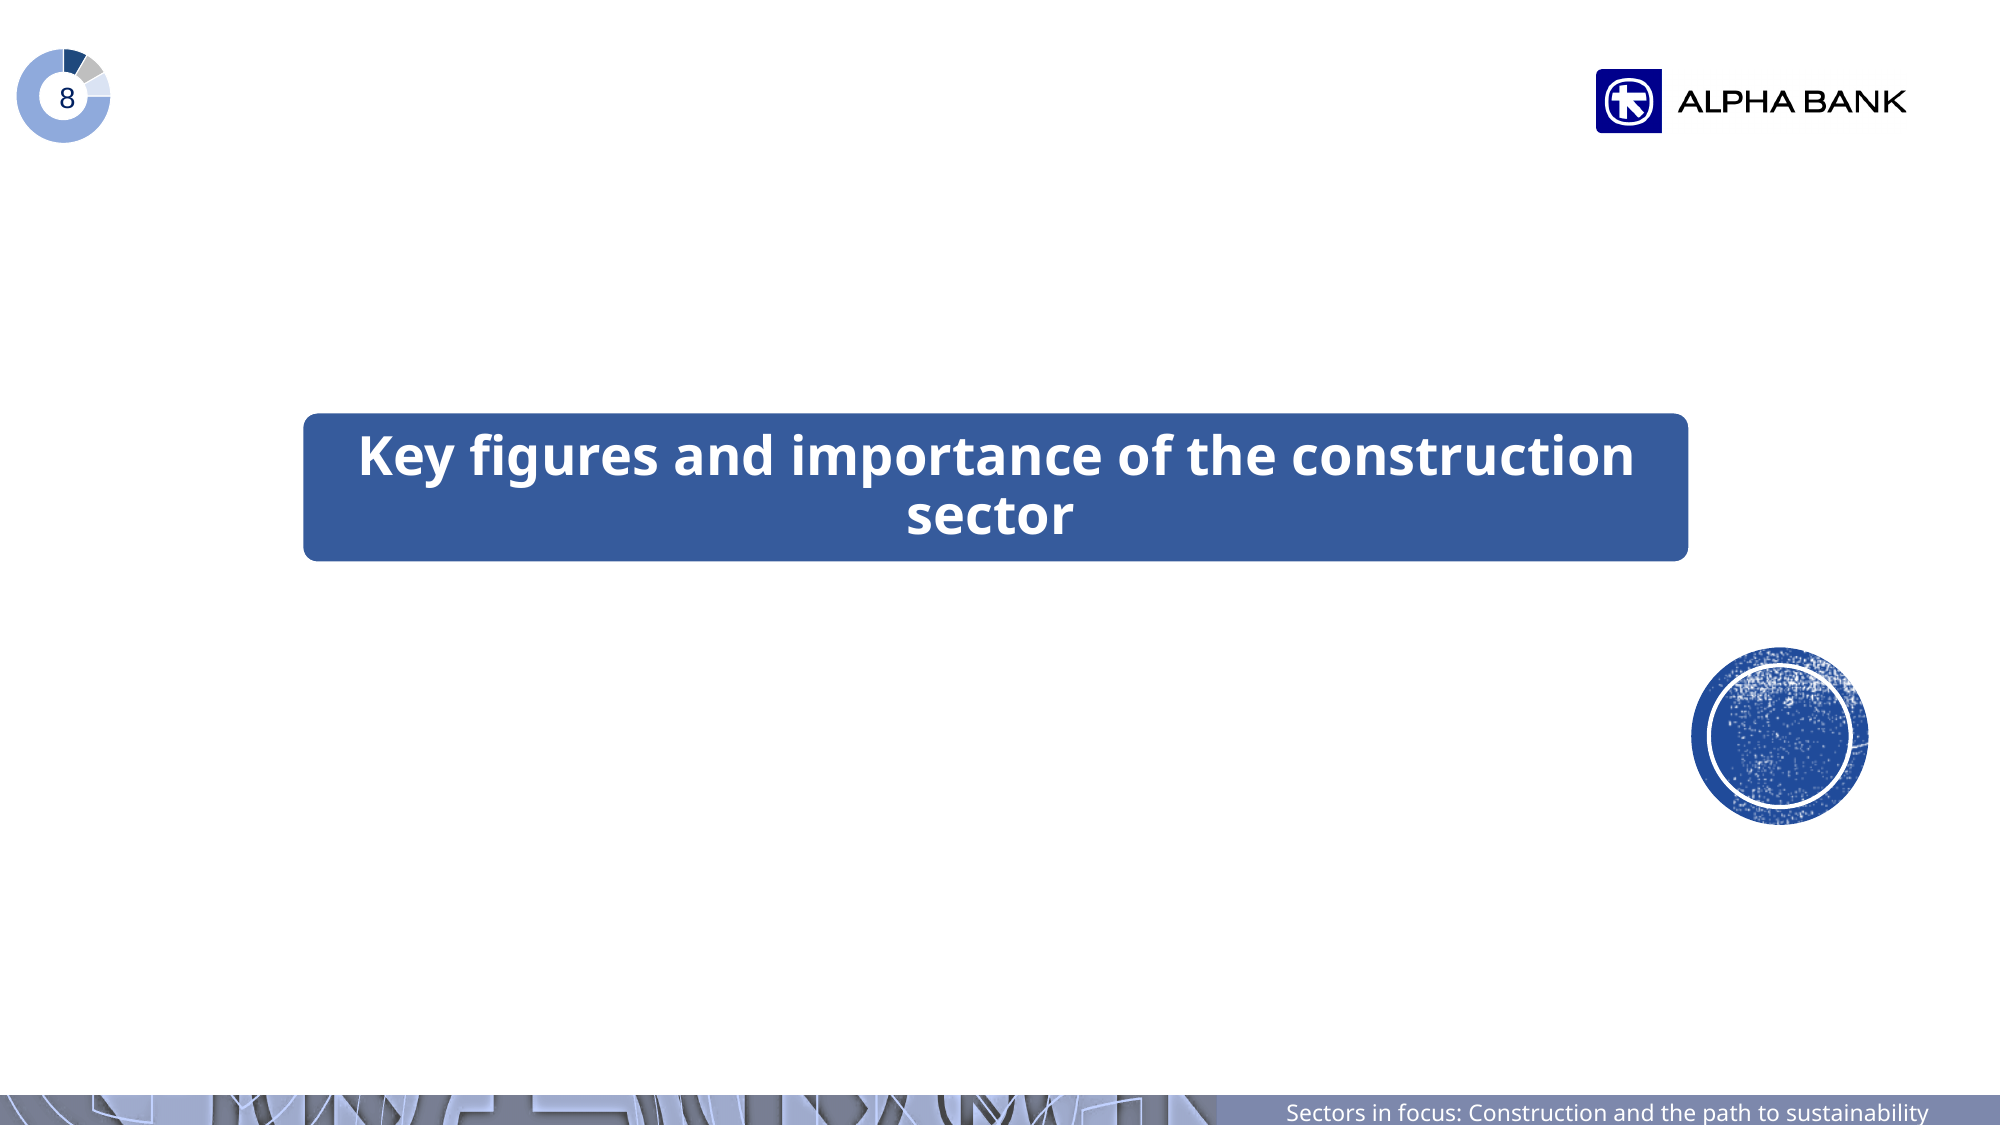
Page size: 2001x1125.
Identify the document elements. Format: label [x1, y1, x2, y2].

picture [1596, 69, 1907, 134]
text_box [1691, 647, 1869, 825]
chart [10, 48, 117, 155]
text_box [301, 412, 1691, 563]
text_box [0, 1095, 2000, 1125]
